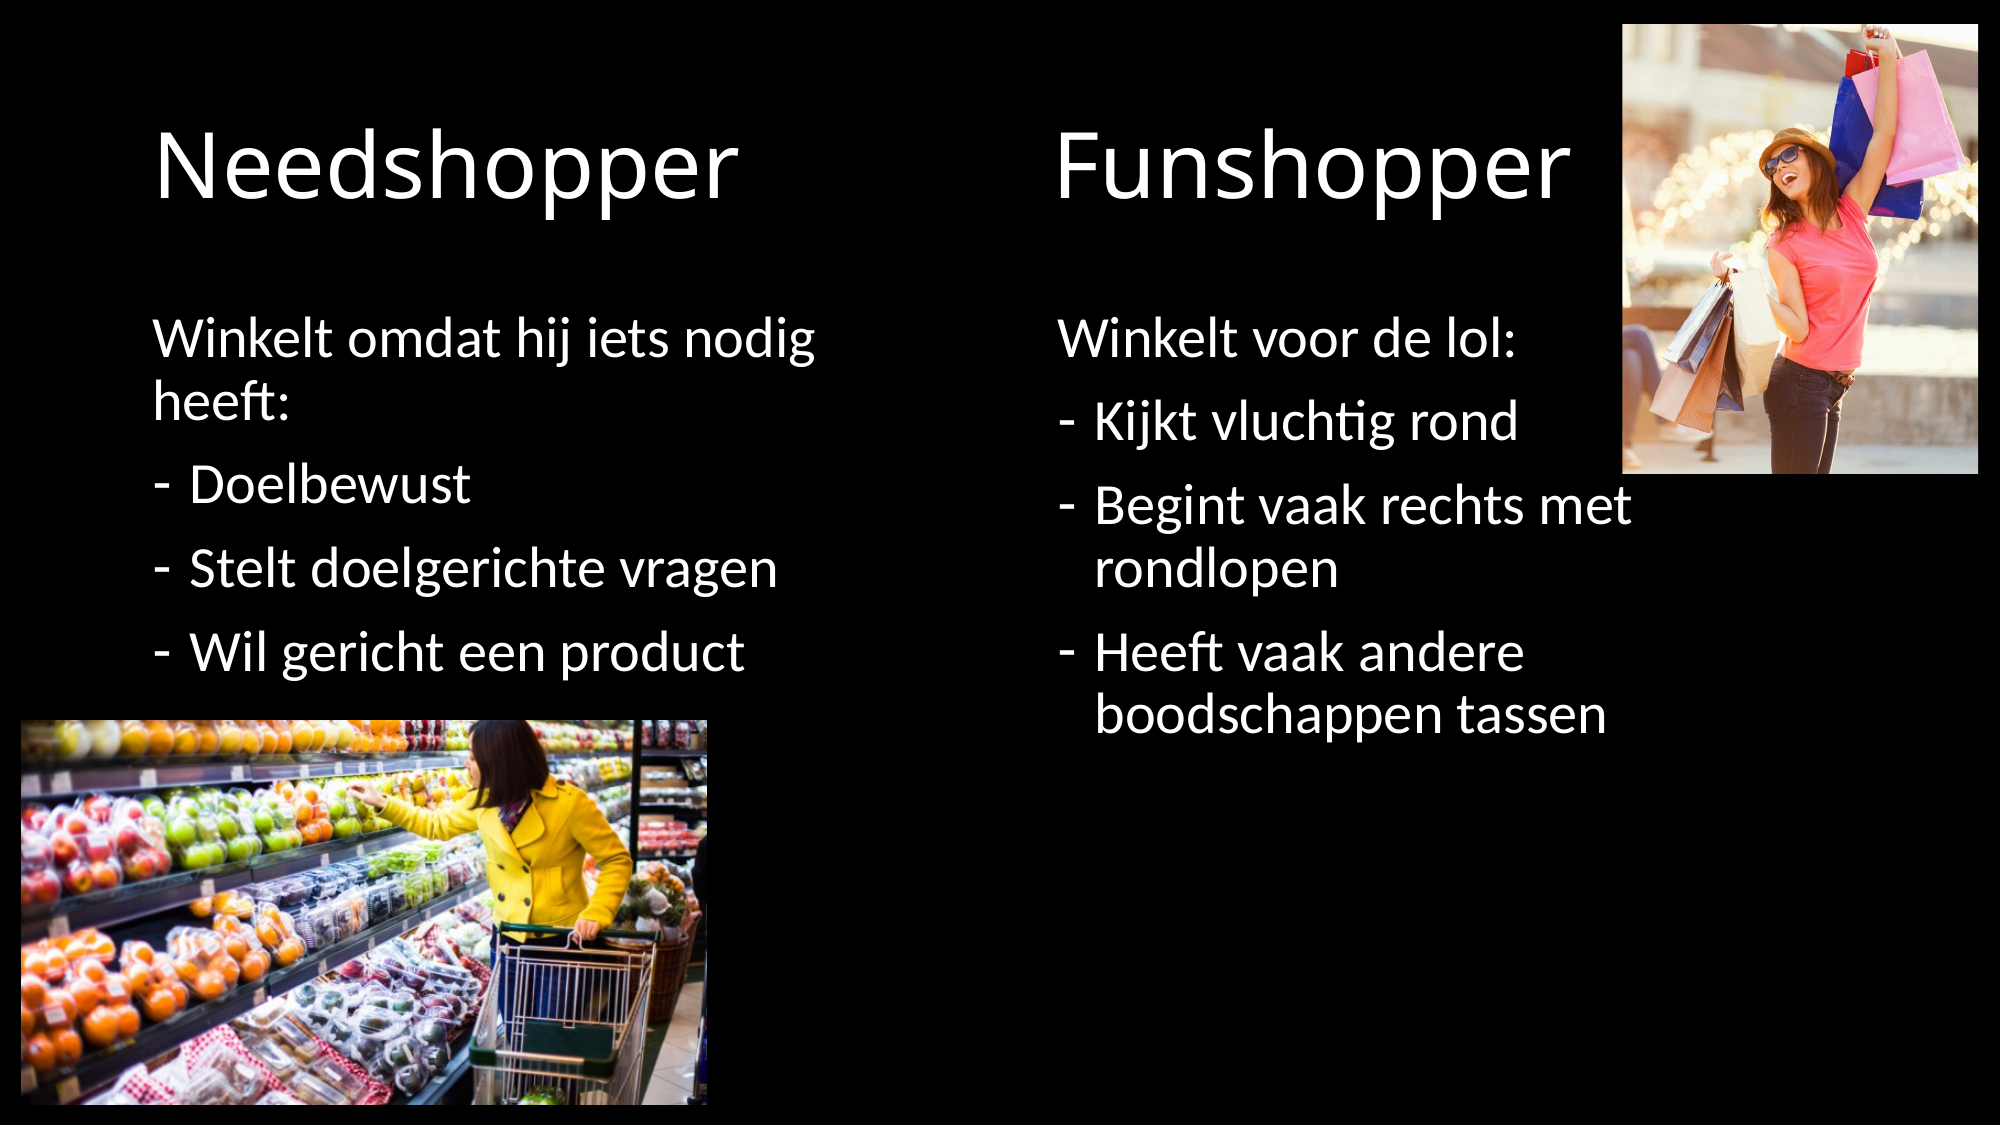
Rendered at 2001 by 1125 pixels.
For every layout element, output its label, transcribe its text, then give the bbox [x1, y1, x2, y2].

picture [1622, 24, 1979, 474]
picture [21, 720, 707, 1105]
list Winkelt omdat hij iets nodig heeft: Doelbewust Stelt doelgerichte vragen Wil gericht een product [137, 299, 872, 1014]
title Needshopper Funshopper [137, 59, 1622, 278]
text_box Winkelt voor de lol: Kijkt vluchtig rond Begint vaak rechts met rondlopen Heeft vaak andere boodschappen tassen [1042, 299, 1777, 1014]
